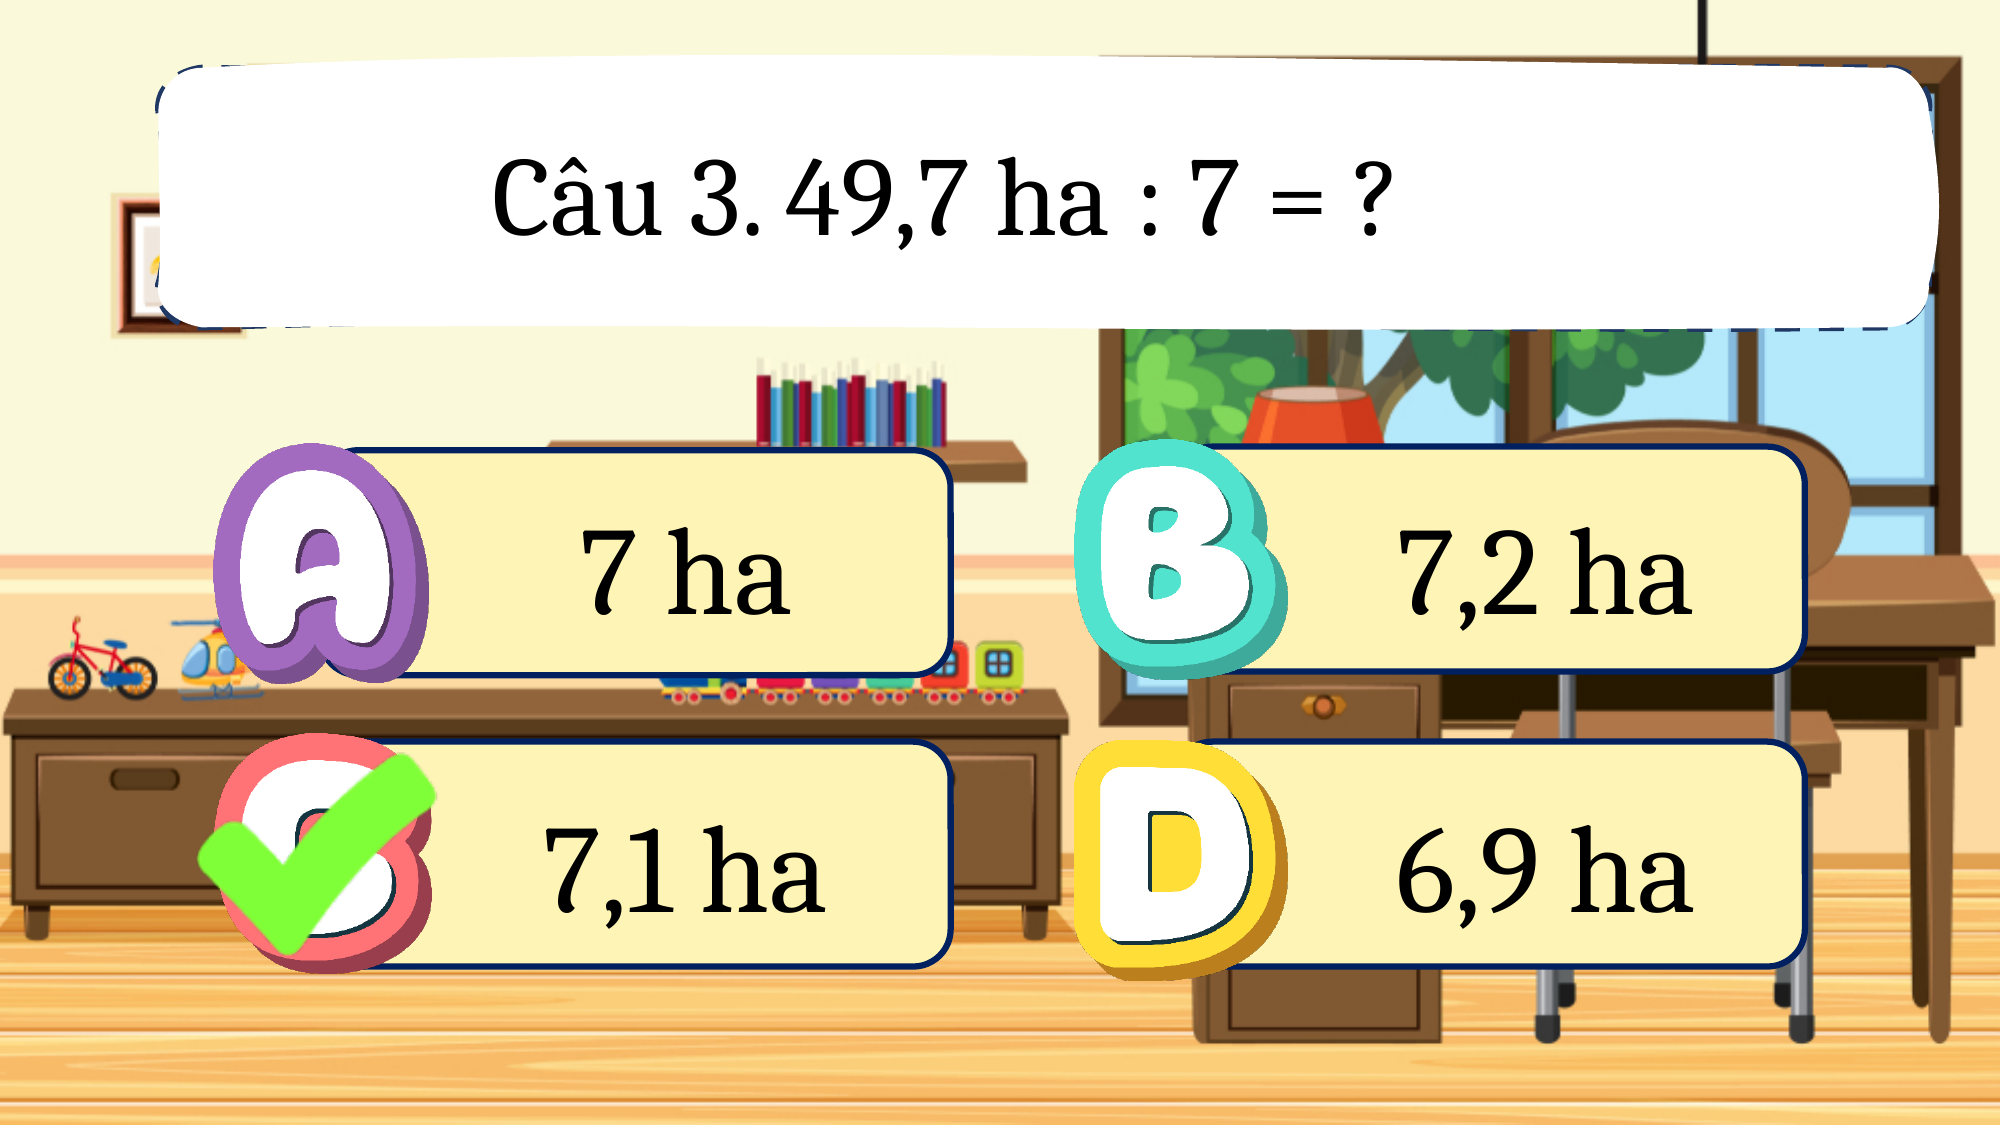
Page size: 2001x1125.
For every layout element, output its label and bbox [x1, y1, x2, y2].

text_box [1074, 439, 1822, 680]
text_box [158, 67, 1929, 328]
picture [0, 0, 2000, 1125]
text_box [1074, 740, 1825, 981]
text_box [213, 443, 977, 684]
text_box [214, 733, 962, 974]
